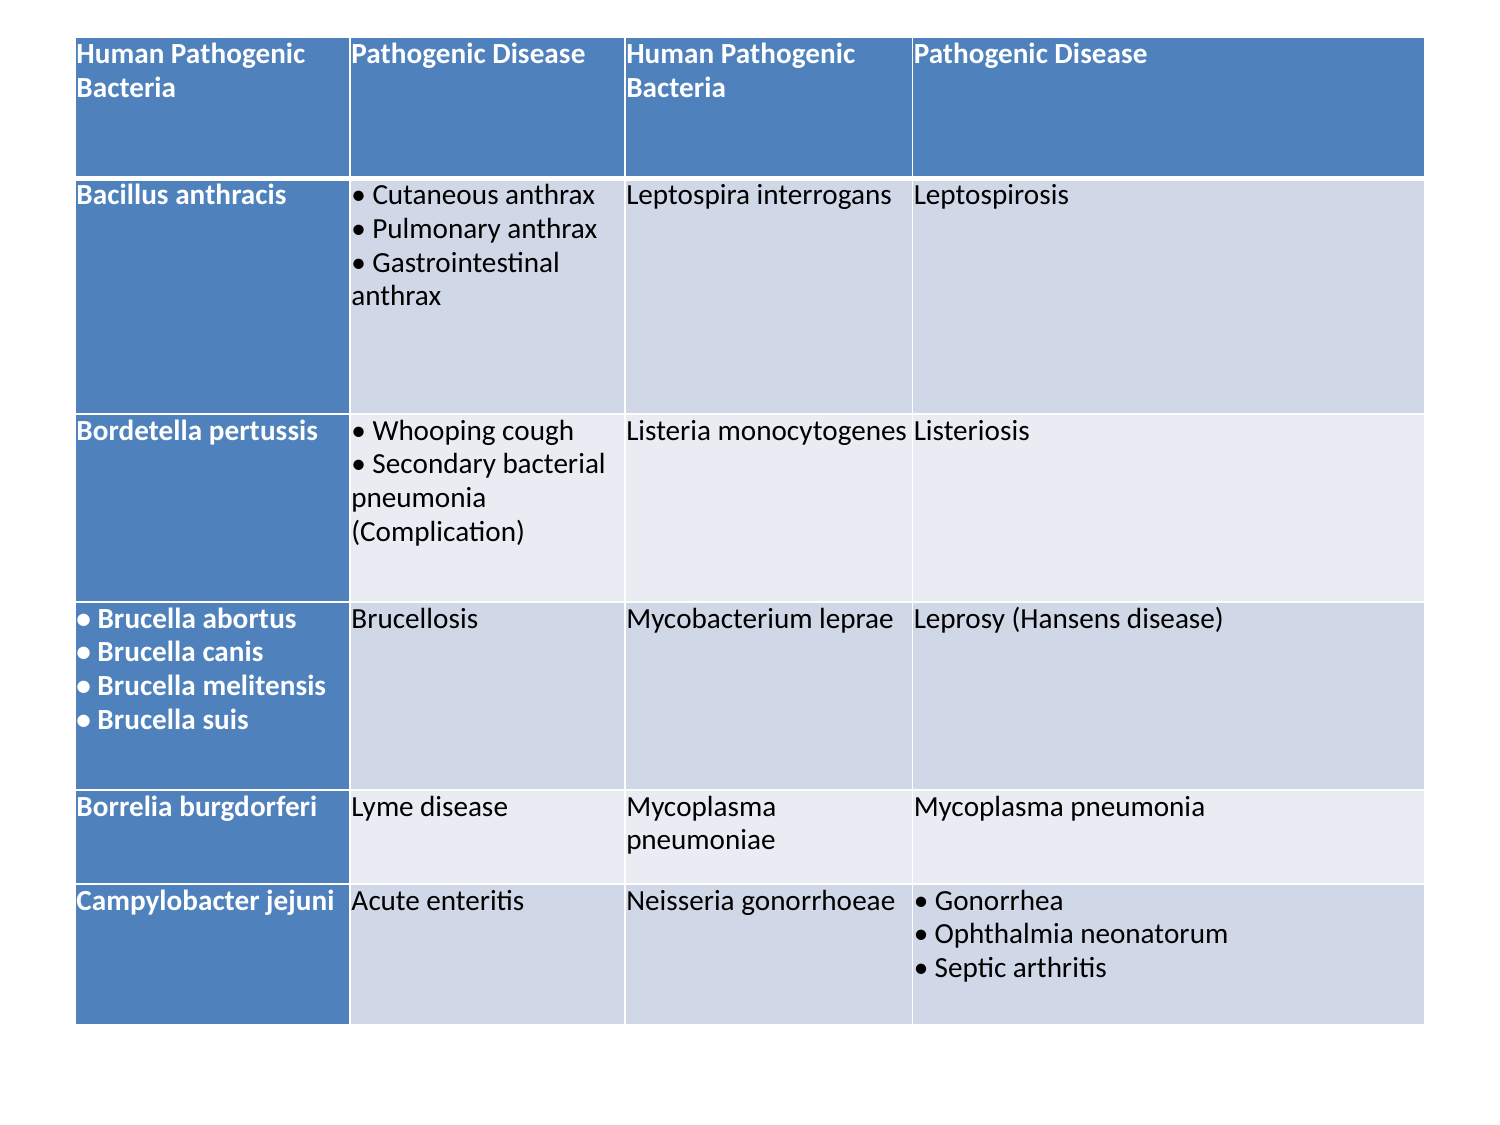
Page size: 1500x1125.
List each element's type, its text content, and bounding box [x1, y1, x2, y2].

table_cell Leptospirosis [913, 181, 1424, 413]
table_cell • Gonorrhea • Ophthalmia neonatorum • Septic arthritis [913, 885, 1424, 1024]
table_header Human Pathogenic Bacteria [76, 38, 349, 176]
table_cell Bacillus anthracis [76, 181, 349, 413]
table_cell Lyme disease [351, 791, 624, 883]
table_cell • Cutaneous anthrax • Pulmonary anthrax • Gastrointestinal anthrax [351, 181, 624, 413]
table_cell Mycoplasma pneumoniae [626, 791, 912, 883]
table_header Pathogenic Disease [351, 38, 624, 176]
table_cell Acute enteritis [351, 885, 624, 1024]
table_cell • Brucella abortus • Brucella canis • Brucella melitensis • Brucella suis [76, 603, 349, 789]
table_cell Neisseria gonorrhoeae [626, 885, 912, 1024]
table_cell Borrelia burgdorferi [76, 791, 349, 883]
table_cell Mycoplasma pneumonia [913, 791, 1424, 883]
table_header Pathogenic Disease [913, 38, 1424, 176]
table_cell Leptospira interrogans [626, 181, 912, 413]
table_cell Bordetella pertussis [76, 415, 349, 601]
table_cell Leprosy (Hansens disease) [913, 603, 1424, 789]
table_cell Mycobacterium leprae [626, 603, 912, 789]
table_cell Brucellosis [351, 603, 624, 789]
table_cell Campylobacter jejuni [76, 885, 349, 1024]
table_cell Listeria monocytogenes [626, 415, 912, 601]
table_header Human Pathogenic Bacteria [626, 38, 912, 176]
table_cell • Whooping cough • Secondary bacterial pneumonia (Complication) [351, 415, 624, 601]
table_cell Listeriosis [913, 415, 1424, 601]
